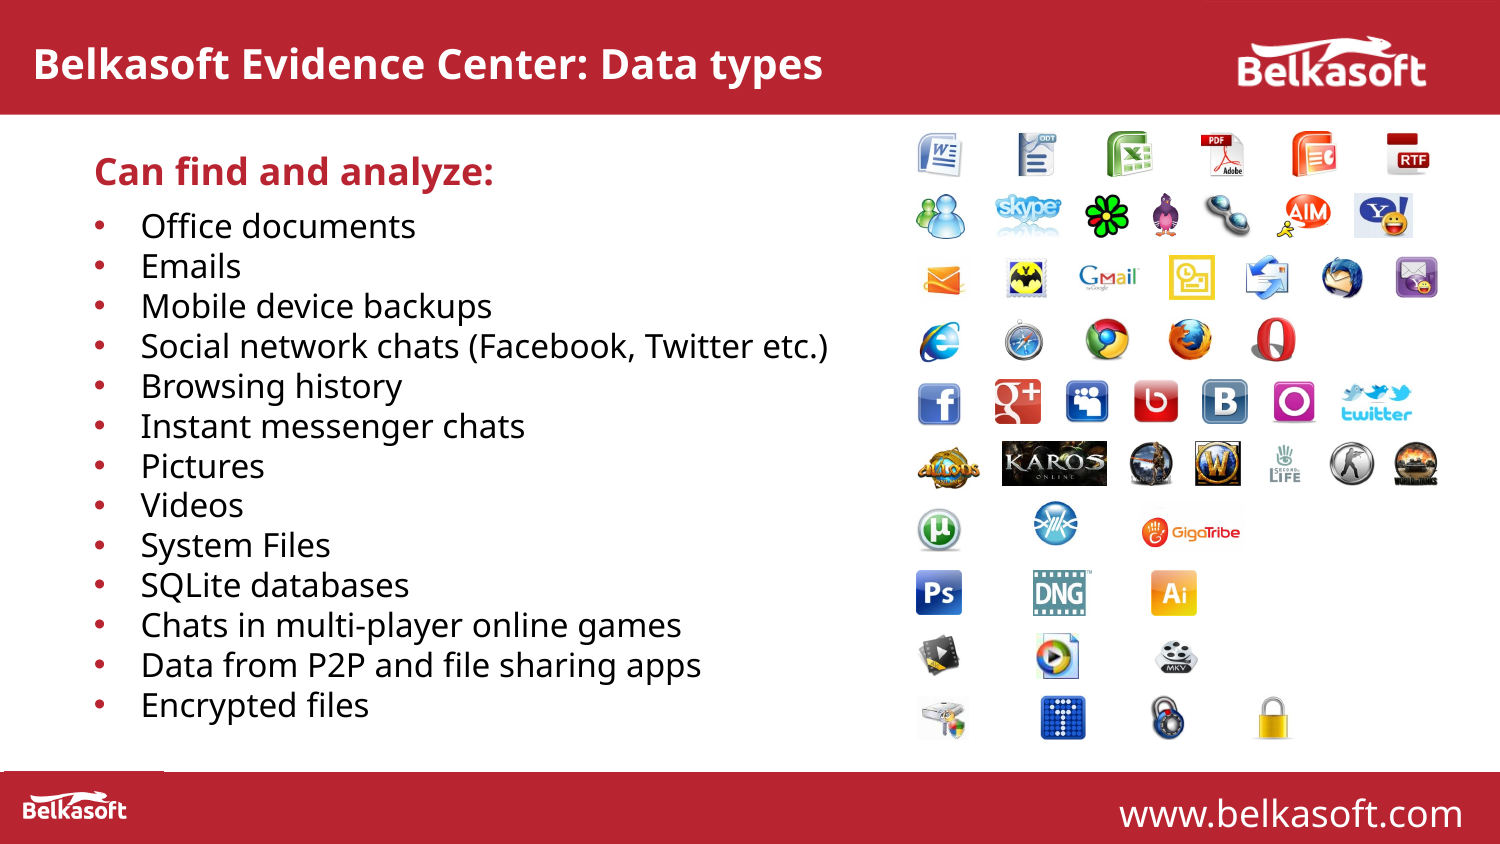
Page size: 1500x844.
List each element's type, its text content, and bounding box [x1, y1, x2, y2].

picture [1204, 1, 1495, 133]
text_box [915, 131, 1441, 741]
picture [3, 771, 164, 844]
text_box Belkasoft Evidence Center: Data types [17, 30, 969, 96]
text_box Can find and analyze: Office documents Emails Mobile device backups Social network chats (Facebook, Twitter etc.) Browsing history Instant messenger chats Pictures Videos System Files SQLite databases Chats in multi-player online games Data from P2P and file sharing apps Encrypted files [79, 140, 845, 732]
text_box [0, 114, 1500, 772]
text_box www.belkasoft.com [1104, 783, 1495, 843]
